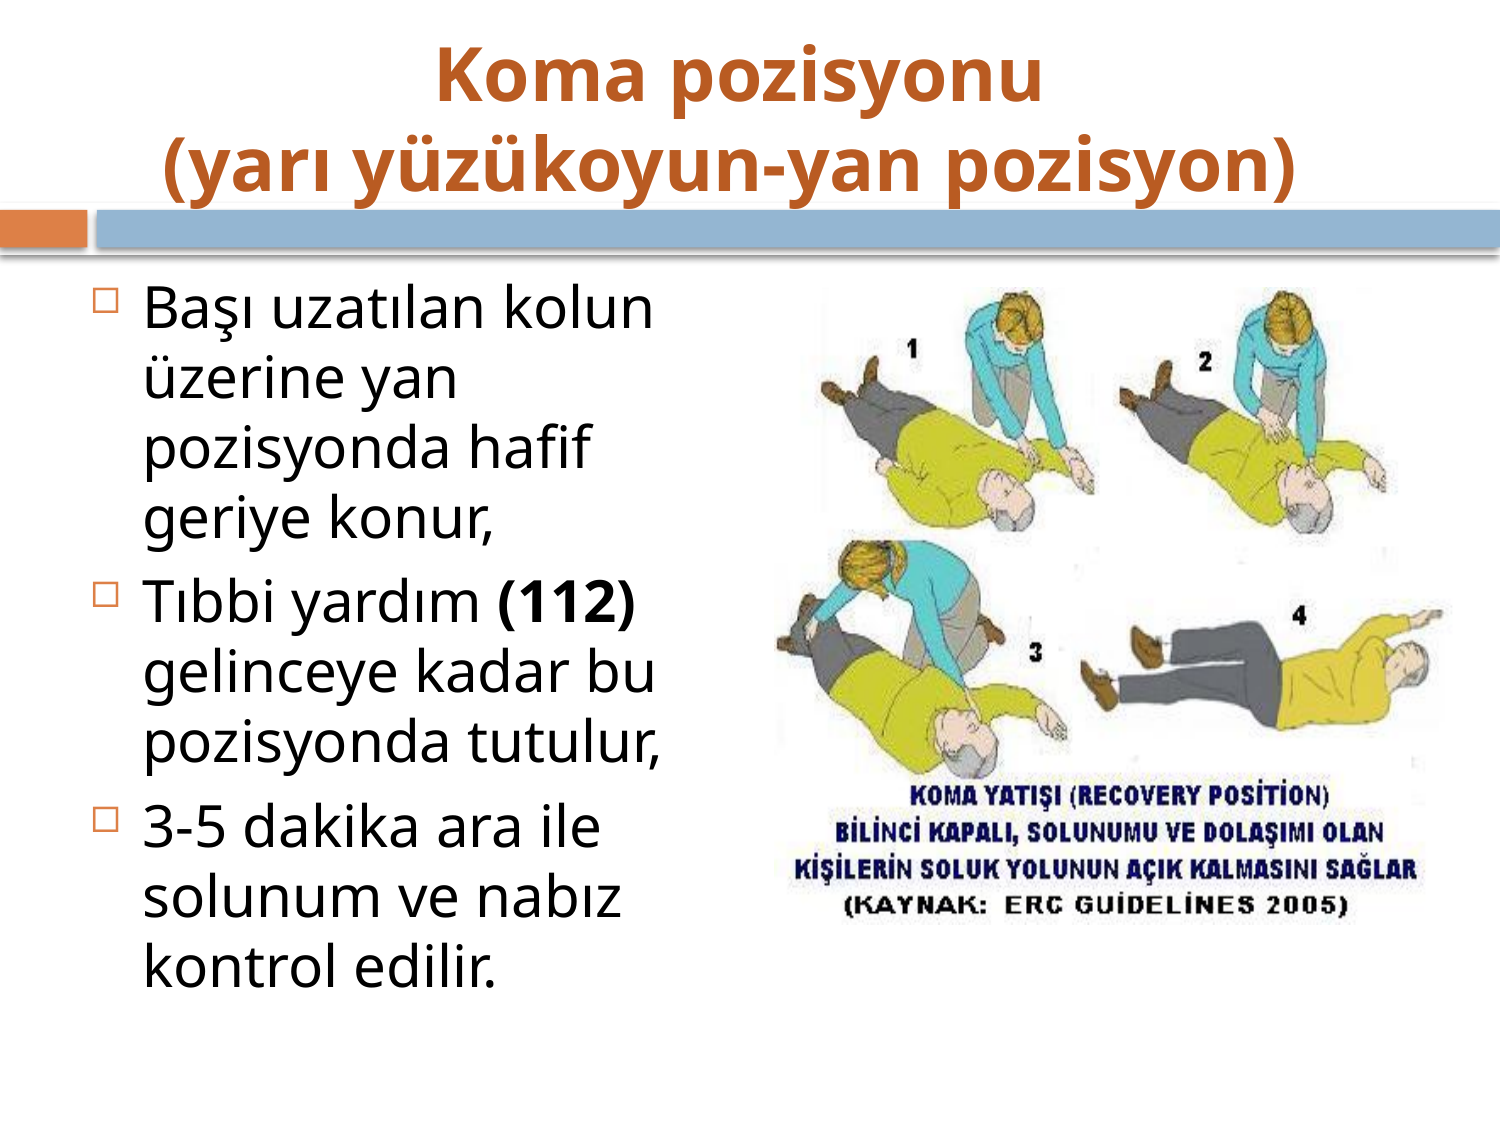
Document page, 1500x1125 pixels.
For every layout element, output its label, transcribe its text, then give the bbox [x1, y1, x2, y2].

list Başı uzatılan kolun üzerine yan pozisyonda hafif geriye konur, Tıbbi yardım (112) gelinceye kadar bu pozisyonda tutulur, 3-5 dakika ara ile solunum ve nabız kontrol edilir. [75, 262, 738, 1005]
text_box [774, 287, 1461, 926]
title Koma pozisyonu (yarı yüzükoyun-yan pozisyon) [75, 45, 1425, 188]
